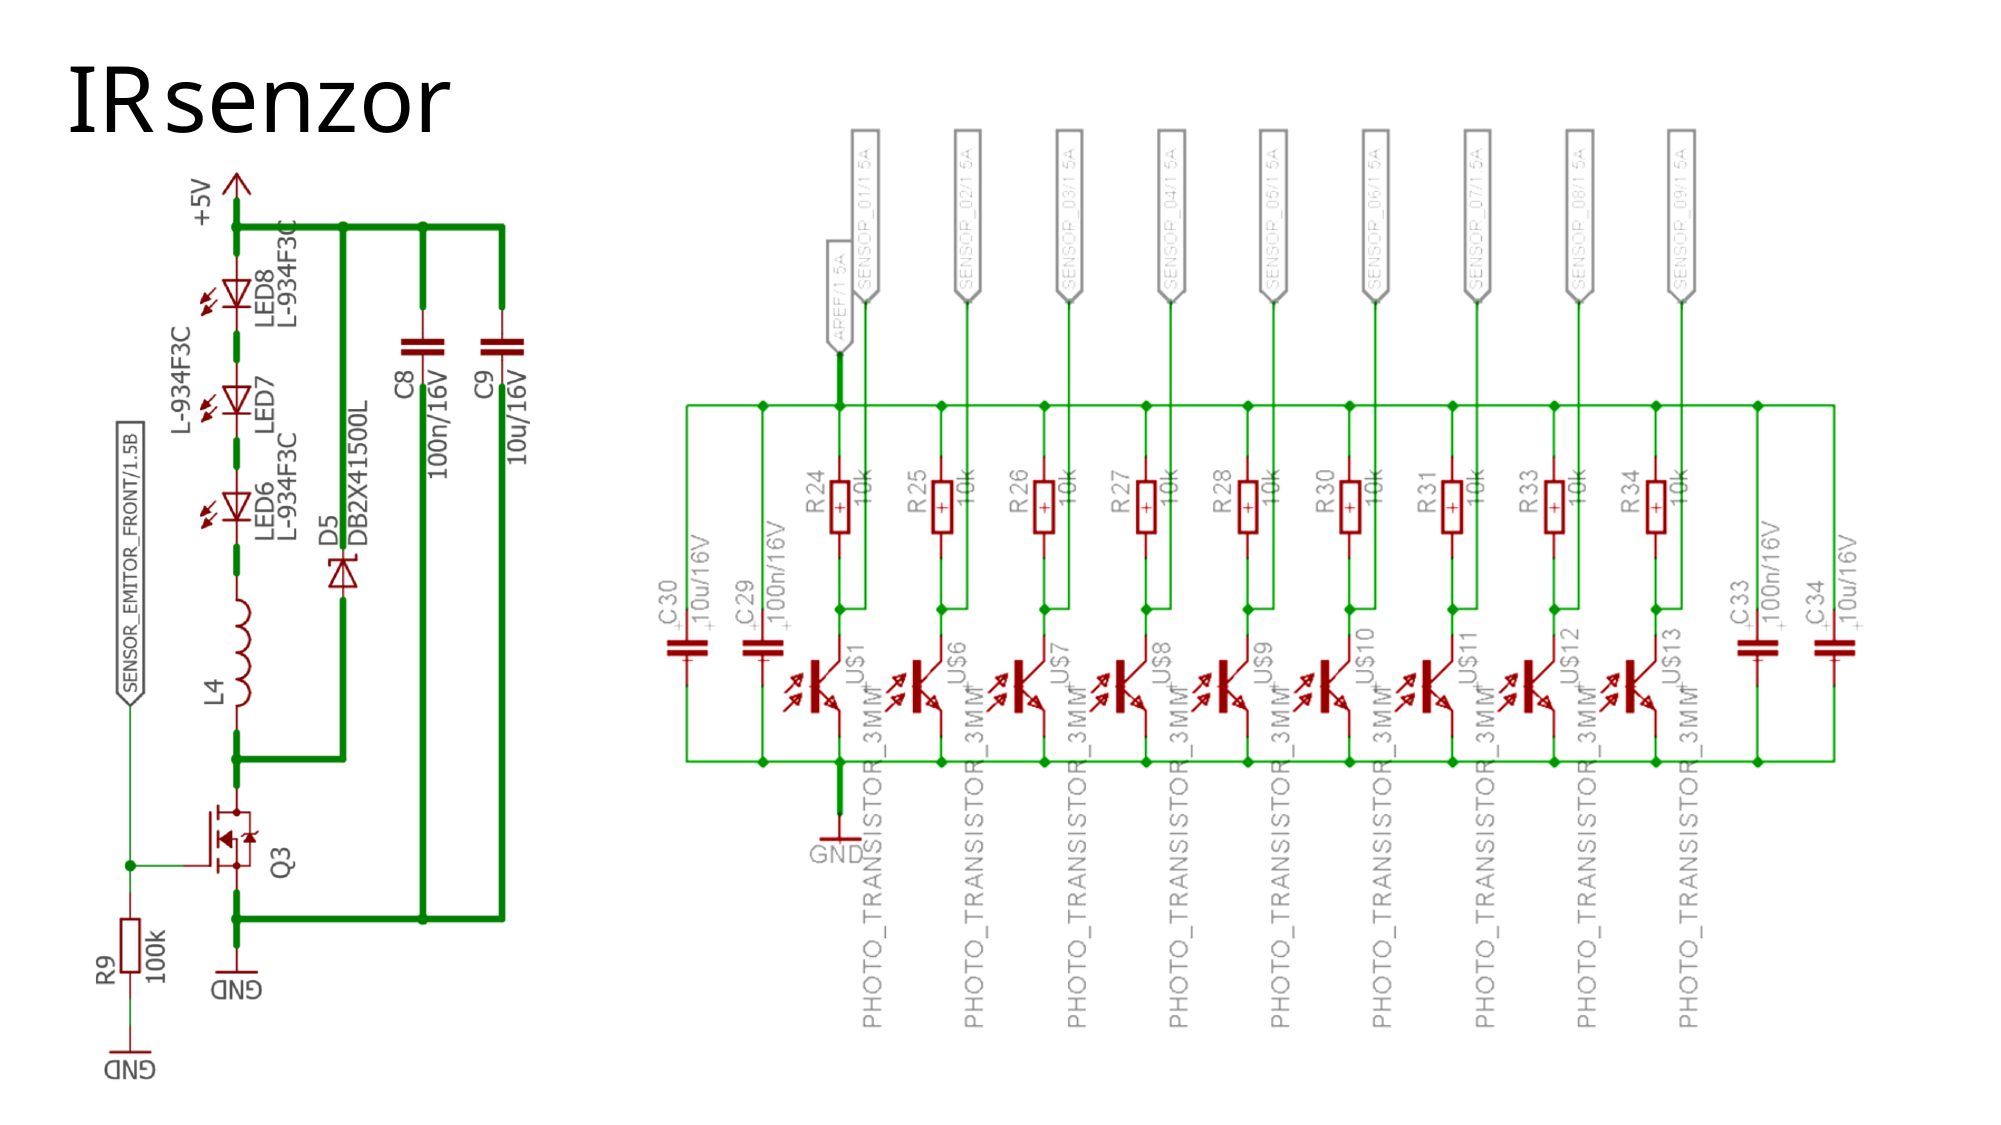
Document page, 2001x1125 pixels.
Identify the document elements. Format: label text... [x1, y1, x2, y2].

text_box IR senzor [52, 33, 581, 158]
picture [0, 105, 1934, 1124]
